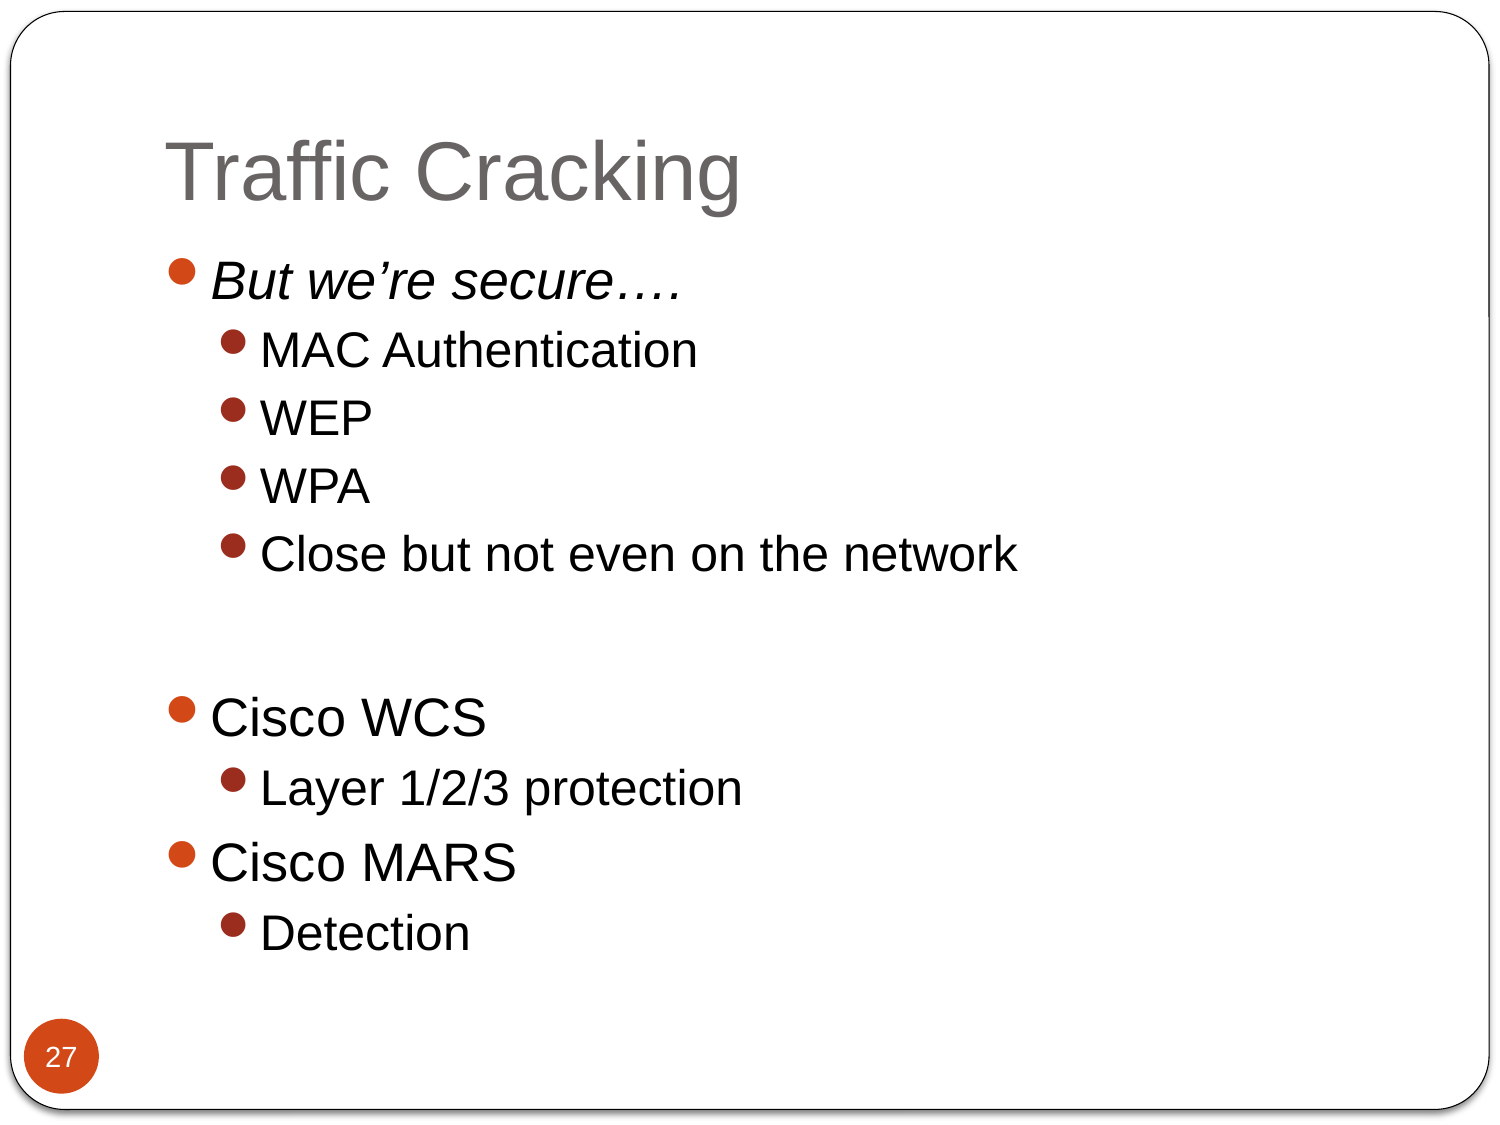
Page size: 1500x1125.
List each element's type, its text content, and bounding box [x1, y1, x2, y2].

slide_number 27 [23, 1018, 99, 1094]
list But we’re secure…. MAC Authentication WEP WPA Close but not even on the network Cisco WCS Layer 1/2/3 protection Cisco MARS Detection [150, 237, 1425, 988]
title Traffic Cracking [150, 45, 1425, 233]
